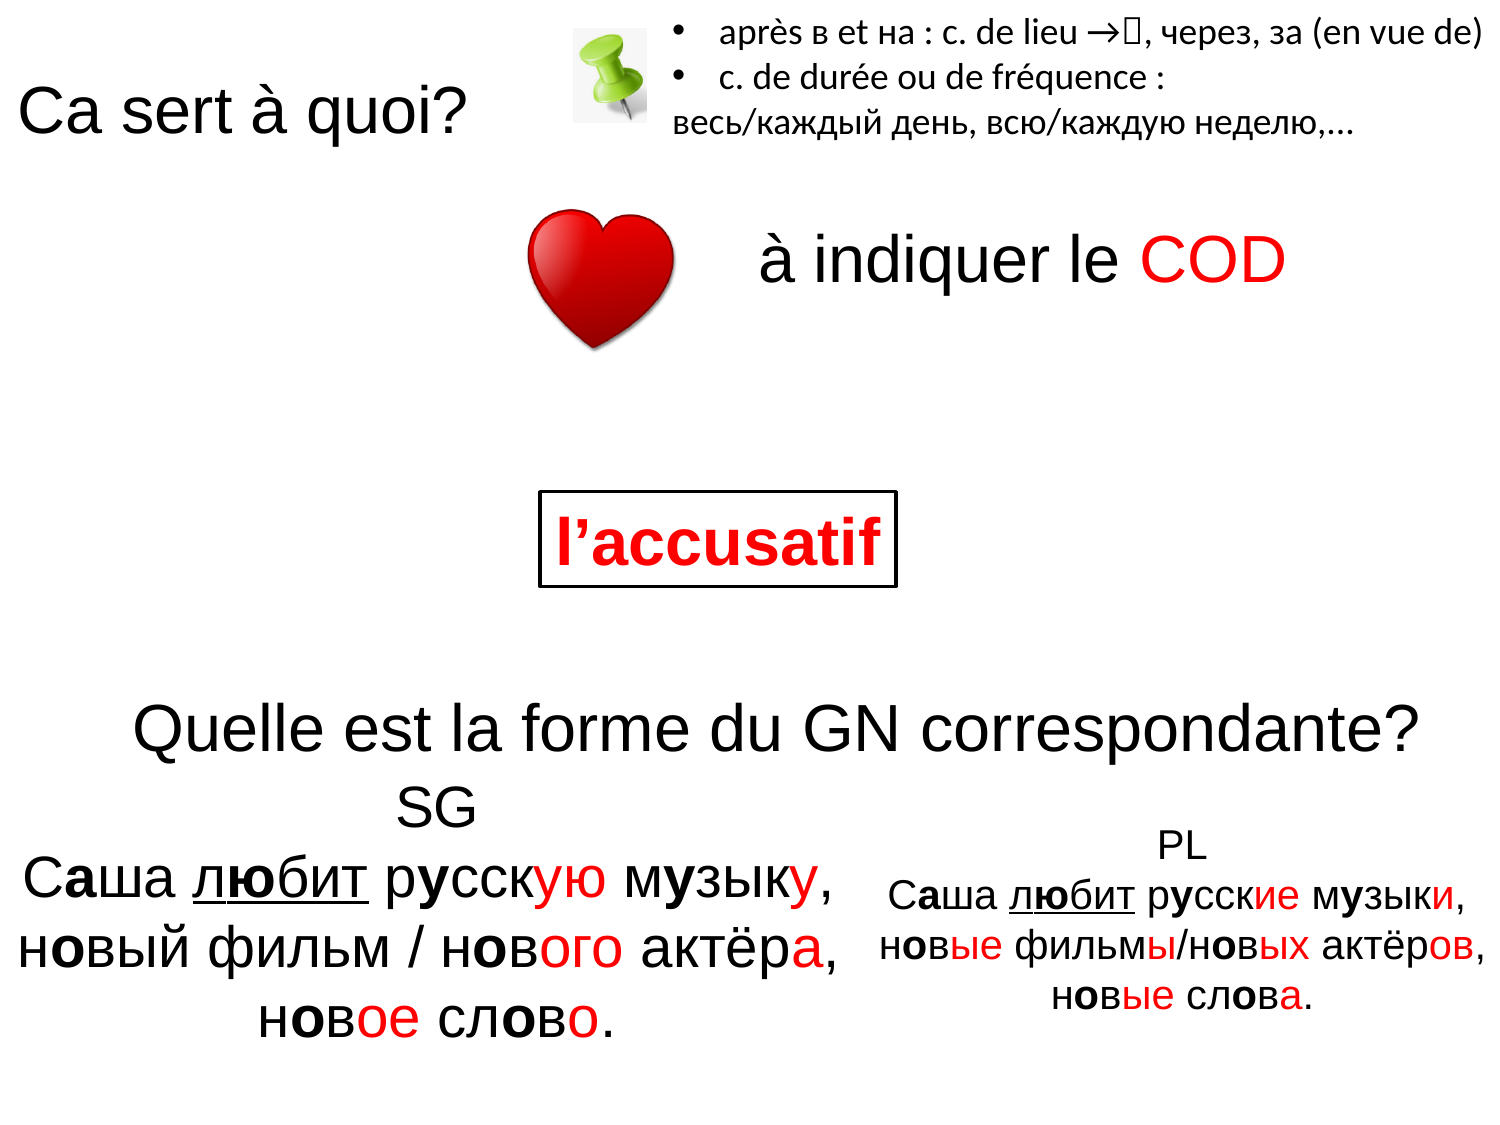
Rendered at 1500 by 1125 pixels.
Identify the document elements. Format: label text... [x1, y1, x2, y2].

text_box Ca sert à quoi? [2, 58, 485, 154]
text_box PL Саша любит русские музыки, новые фильмы/новых актёров, новые слова. [860, 810, 1500, 1026]
picture [525, 207, 678, 355]
text_box à indiquer le COD [743, 208, 1304, 303]
text_box l’accusatif [540, 491, 896, 587]
text_box SG Саша любит русскую музыку, новый фильм / нового актёра, новое слово. [0, 761, 875, 1057]
text_box Quelle est la forme du GN correspondante? [117, 677, 1437, 773]
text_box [573, 0, 1500, 152]
